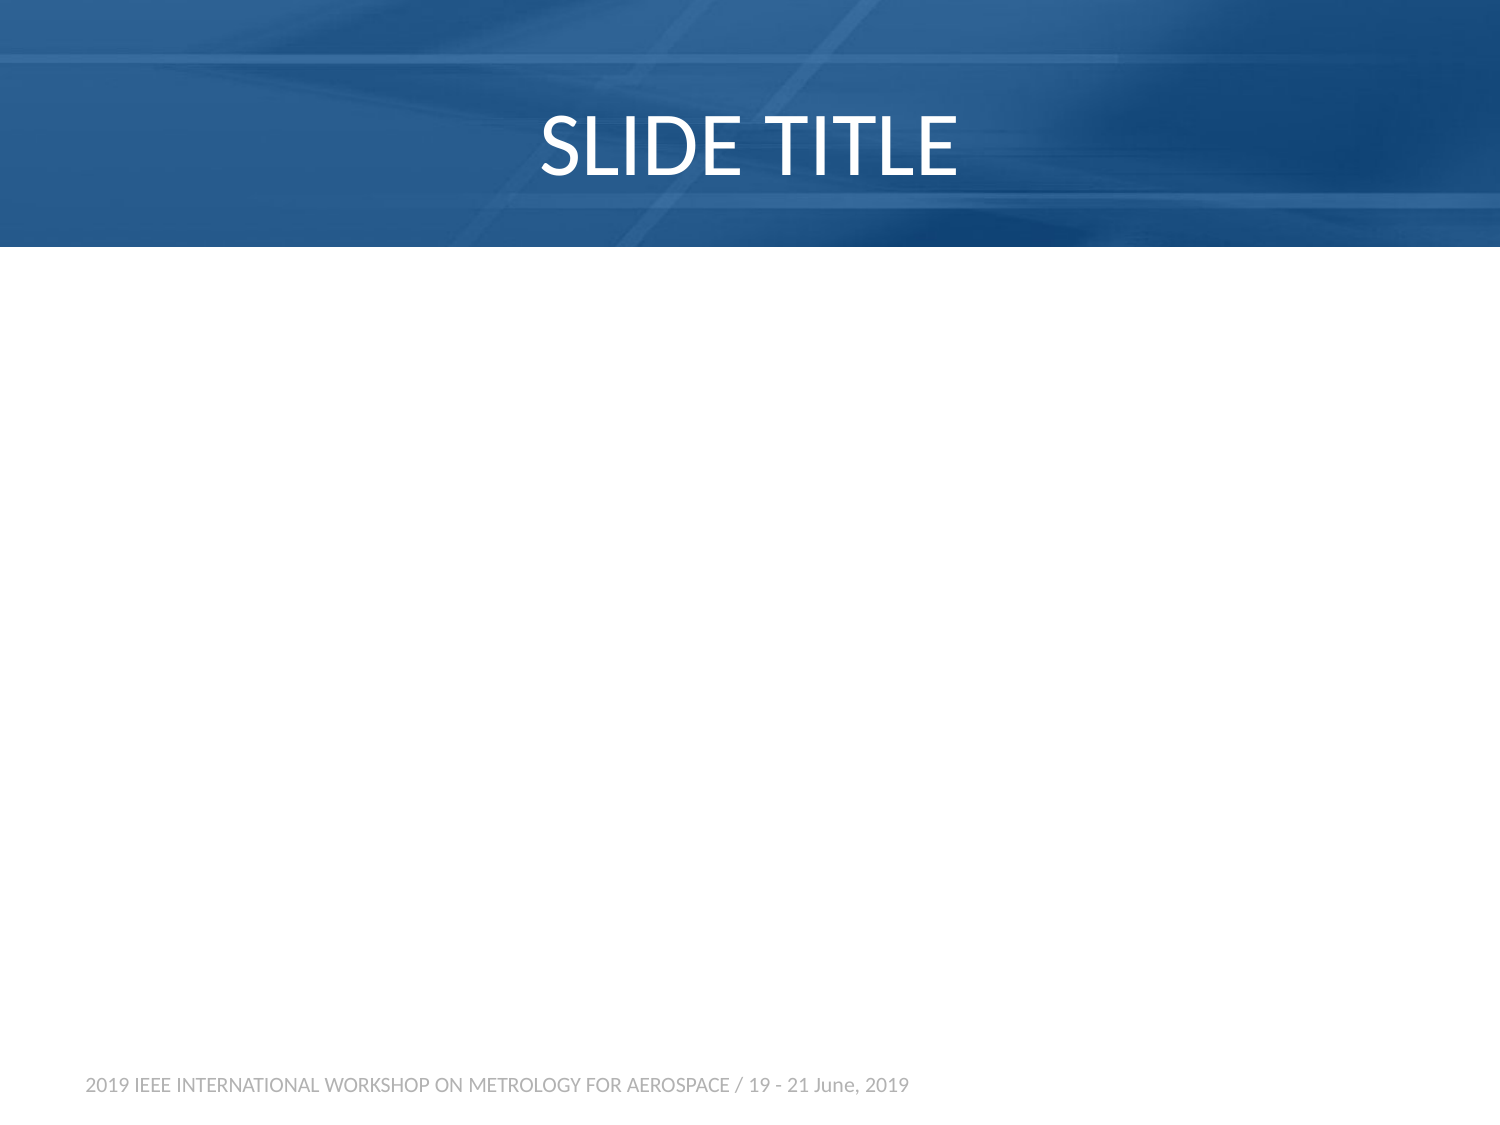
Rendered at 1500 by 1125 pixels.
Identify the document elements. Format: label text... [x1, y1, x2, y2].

title SLIDE TITLE [75, 45, 1425, 233]
footer 2019 IEEE INTERNATIONAL WORKSHOP ON METROLOGY FOR AEROSPACE / 19 - 21 June, 2019 [70, 1053, 988, 1114]
picture [0, 0, 1500, 247]
